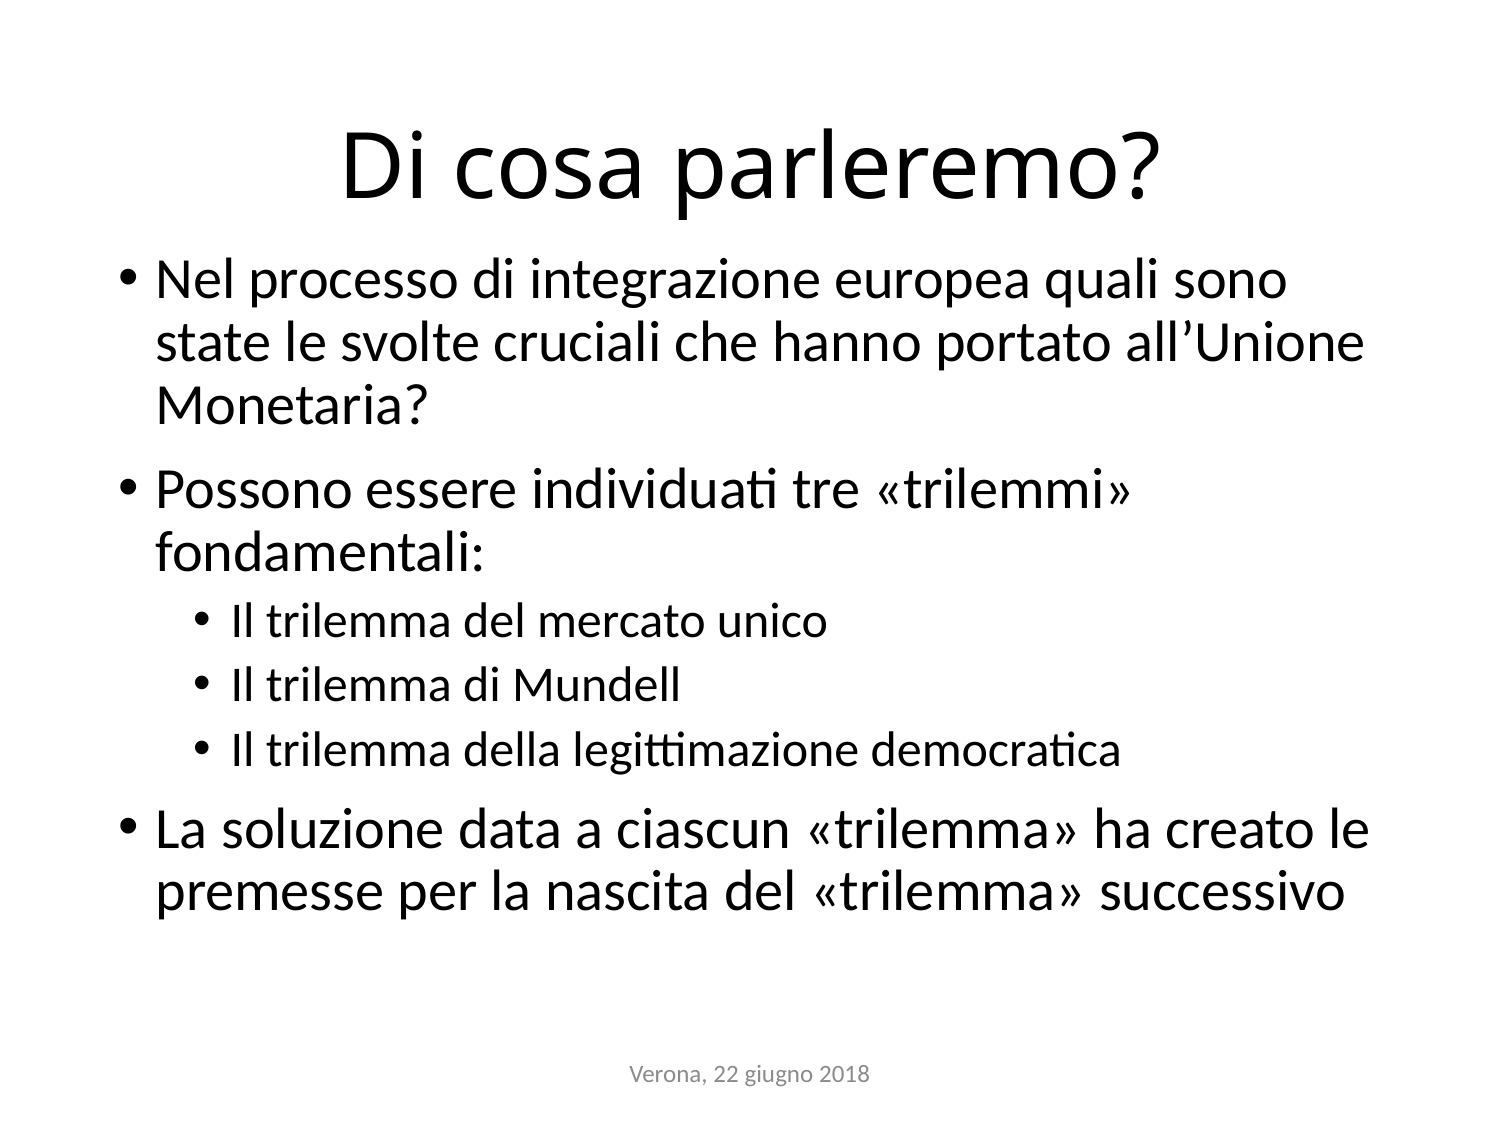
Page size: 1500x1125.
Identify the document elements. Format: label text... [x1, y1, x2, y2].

title Di cosa parleremo? [103, 59, 1397, 241]
footer Verona, 22 giugno 2018 [496, 1042, 1004, 1103]
list Nel processo di integrazione europea quali sono state le svolte cruciali che hanno portato all’Unione Monetaria? Possono essere individuati tre «trilemmi» fondamentali: Il trilemma del mercato unico Il trilemma di Mundell Il trilemma della legittimazione democratica La soluzione data a ciascun «trilemma» ha creato le premesse per la nascita del «trilemma» successivo [103, 241, 1397, 1043]
